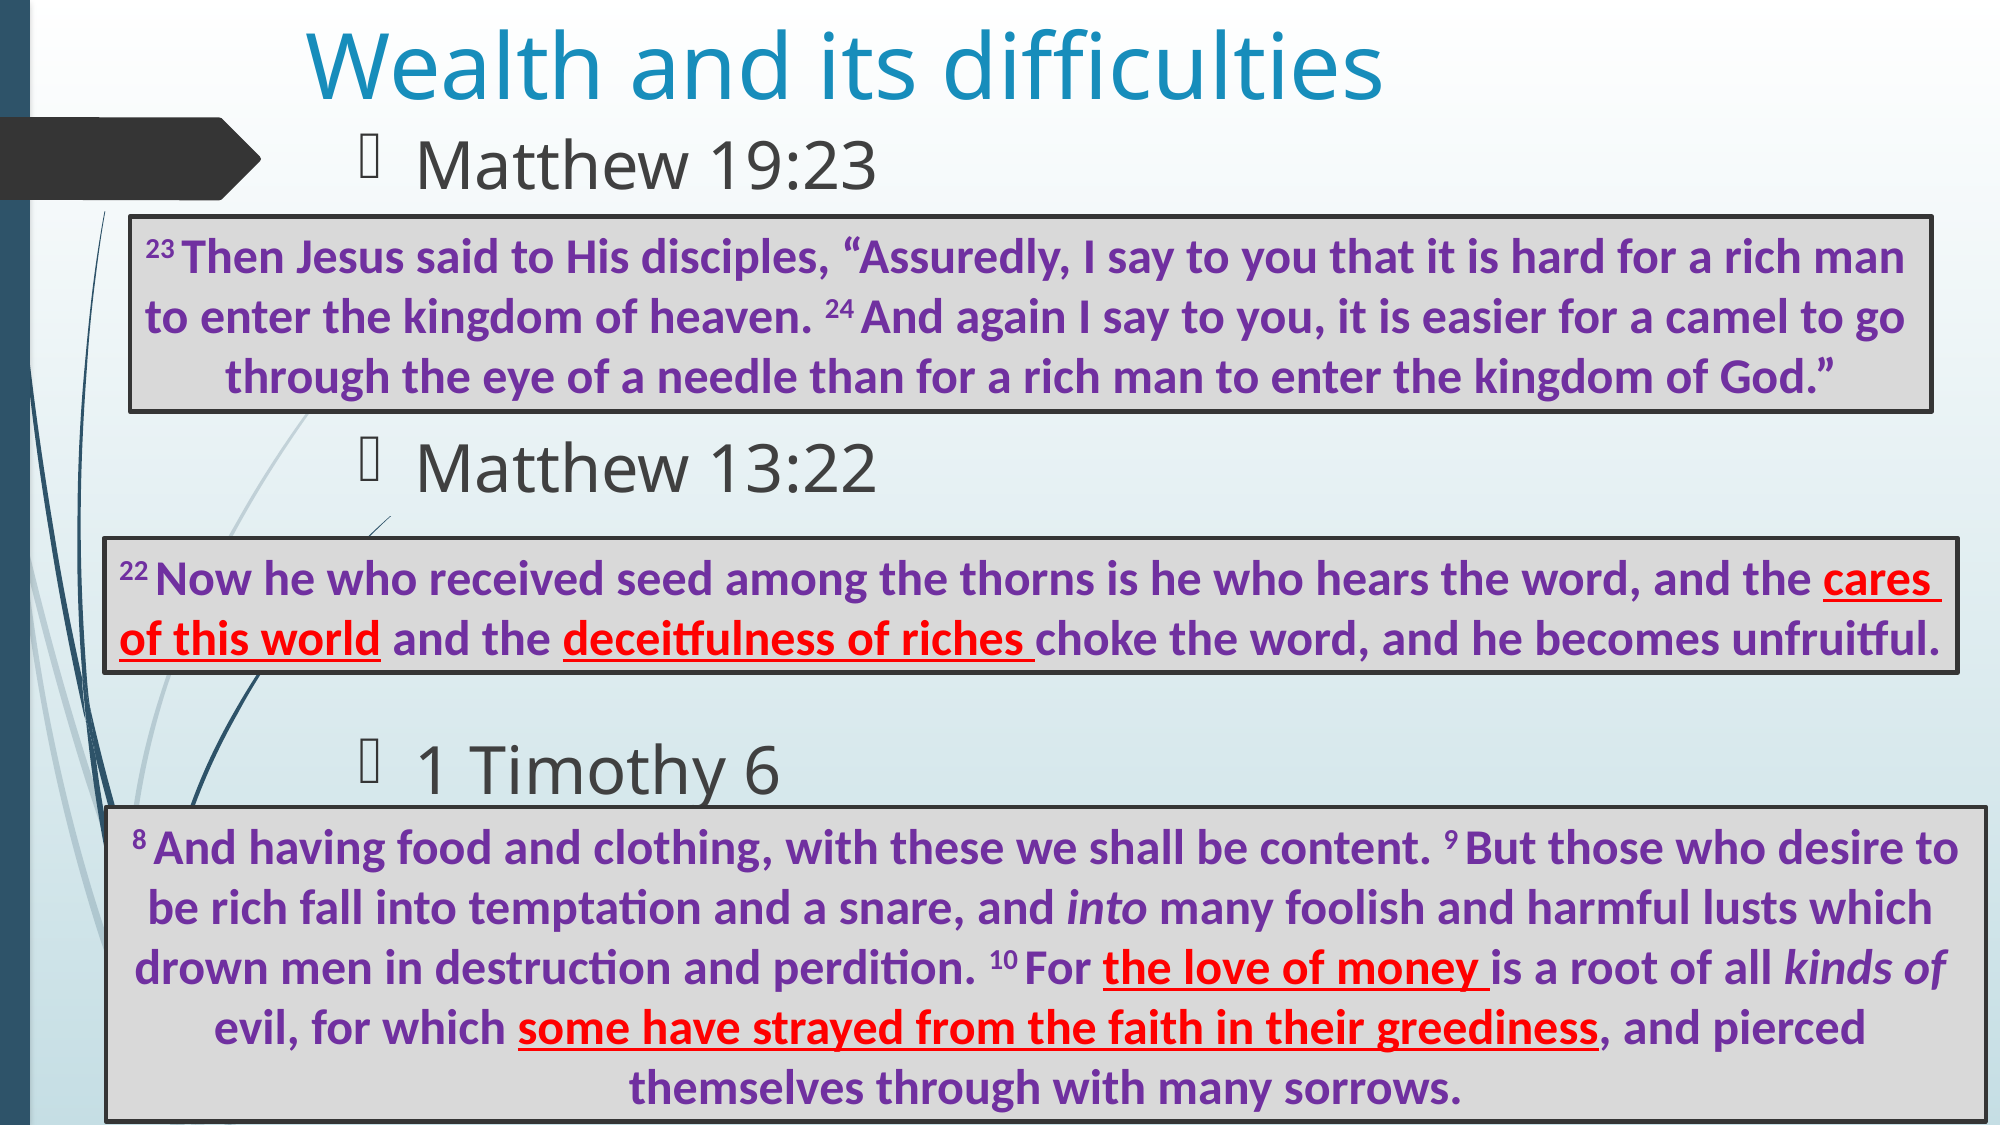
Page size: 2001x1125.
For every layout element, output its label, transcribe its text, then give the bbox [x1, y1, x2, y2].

text_box 22 Now he who received seed among the thorns is he who hears the word, and the cares of this world and the deceitfulness of riches choke the word, and he becomes unfruitful. [104, 537, 1958, 673]
list Matthew 19:23 Matthew 13:22 1 Timothy 6 [343, 673, 1944, 806]
text_box 23 Then Jesus said to His disciples, “Assuredly, I say to you that it is hard for a rich man to enter the kingdom of heaven. 24 And again I say to you, it is easier for a camel to go through the eye of a needle than for a rich man to enter the kingdom of God.” [130, 216, 1932, 412]
title Wealth and its difficulties [290, 0, 1753, 136]
list Matthew 19:23 Matthew 13:22 1 Timothy 6 [343, 114, 1944, 537]
text_box 8 And having food and clothing, with these we shall be content. 9 But those who desire to be rich fall into temptation and a snare, and into many foolish and harmful lusts which drown men in destruction and perdition. 10 For the love of money is a root of all kinds of evil, for which some have strayed from the faith in their greediness, and pierced themselves through with many sorrows. [105, 806, 1986, 1122]
